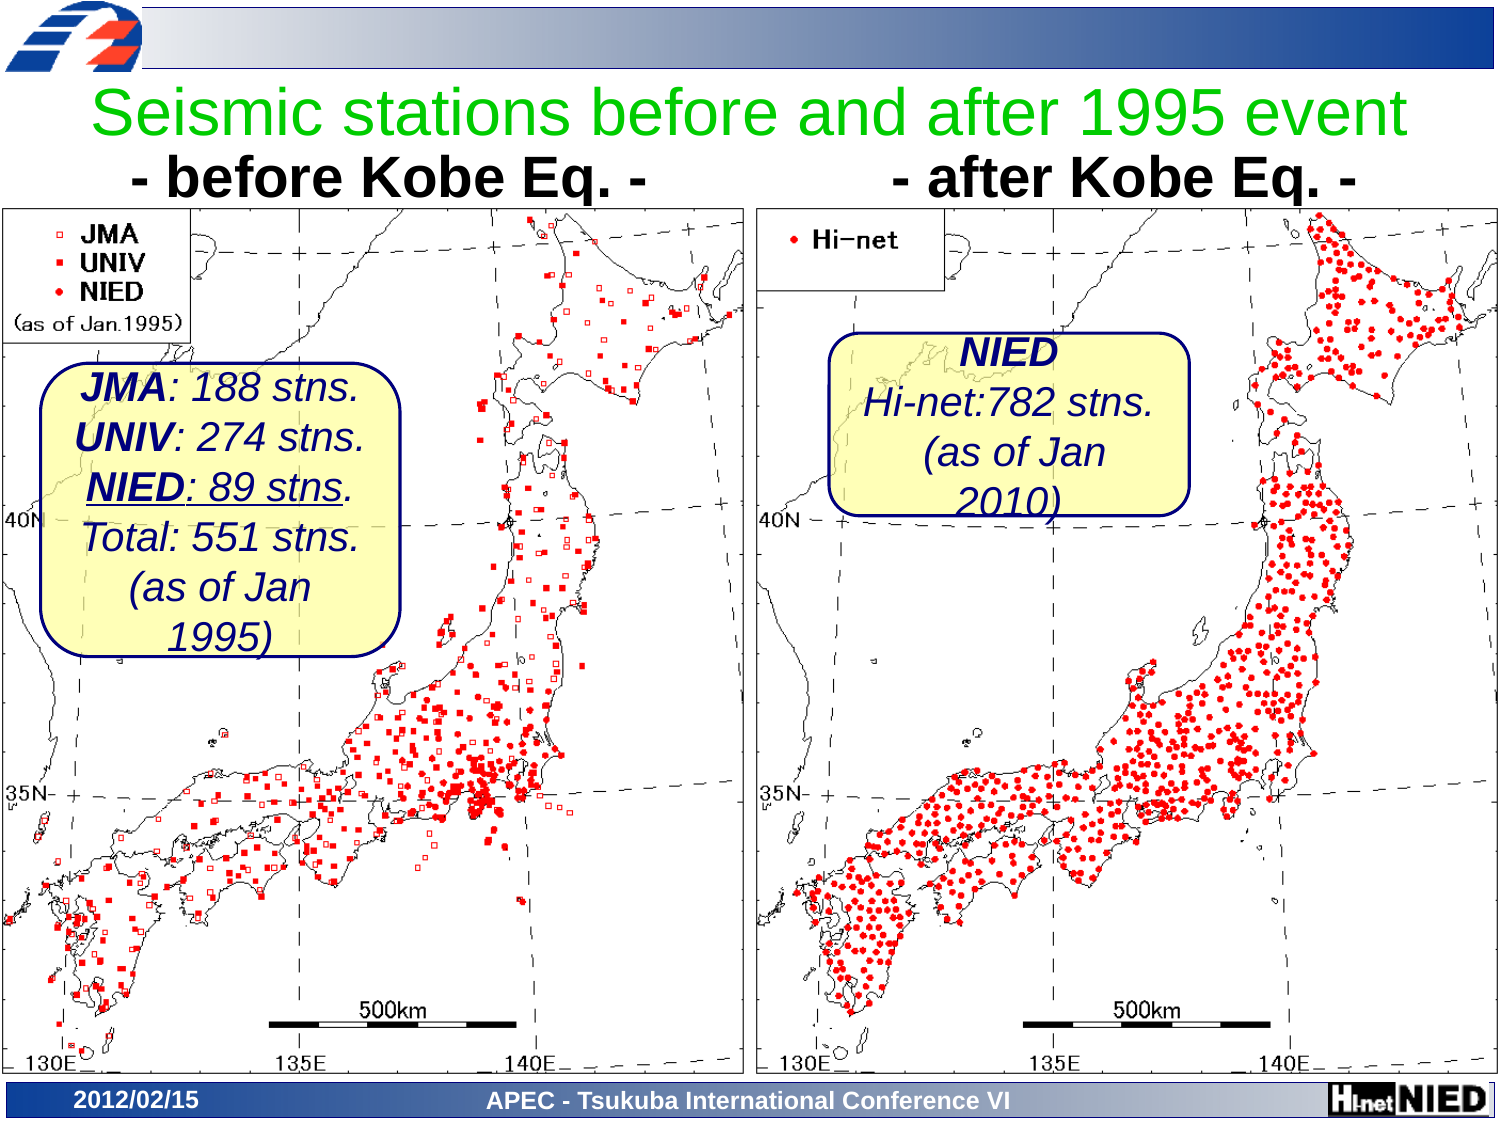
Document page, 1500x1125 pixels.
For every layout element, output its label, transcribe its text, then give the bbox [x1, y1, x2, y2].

text_box 2012/02/15 [58, 1085, 409, 1122]
picture [5, 1, 142, 72]
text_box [752, 206, 1500, 1077]
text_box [0, 206, 748, 1077]
text_box - after Kobe Eq. - [749, 131, 1500, 206]
text_box - before Kobe Eq. - [29, 131, 749, 206]
text_box APEC - Tsukuba International Conference VI [451, 1083, 1047, 1122]
title Seismic stations before and after 1995 event [75, 59, 1425, 131]
picture [1328, 1082, 1489, 1117]
